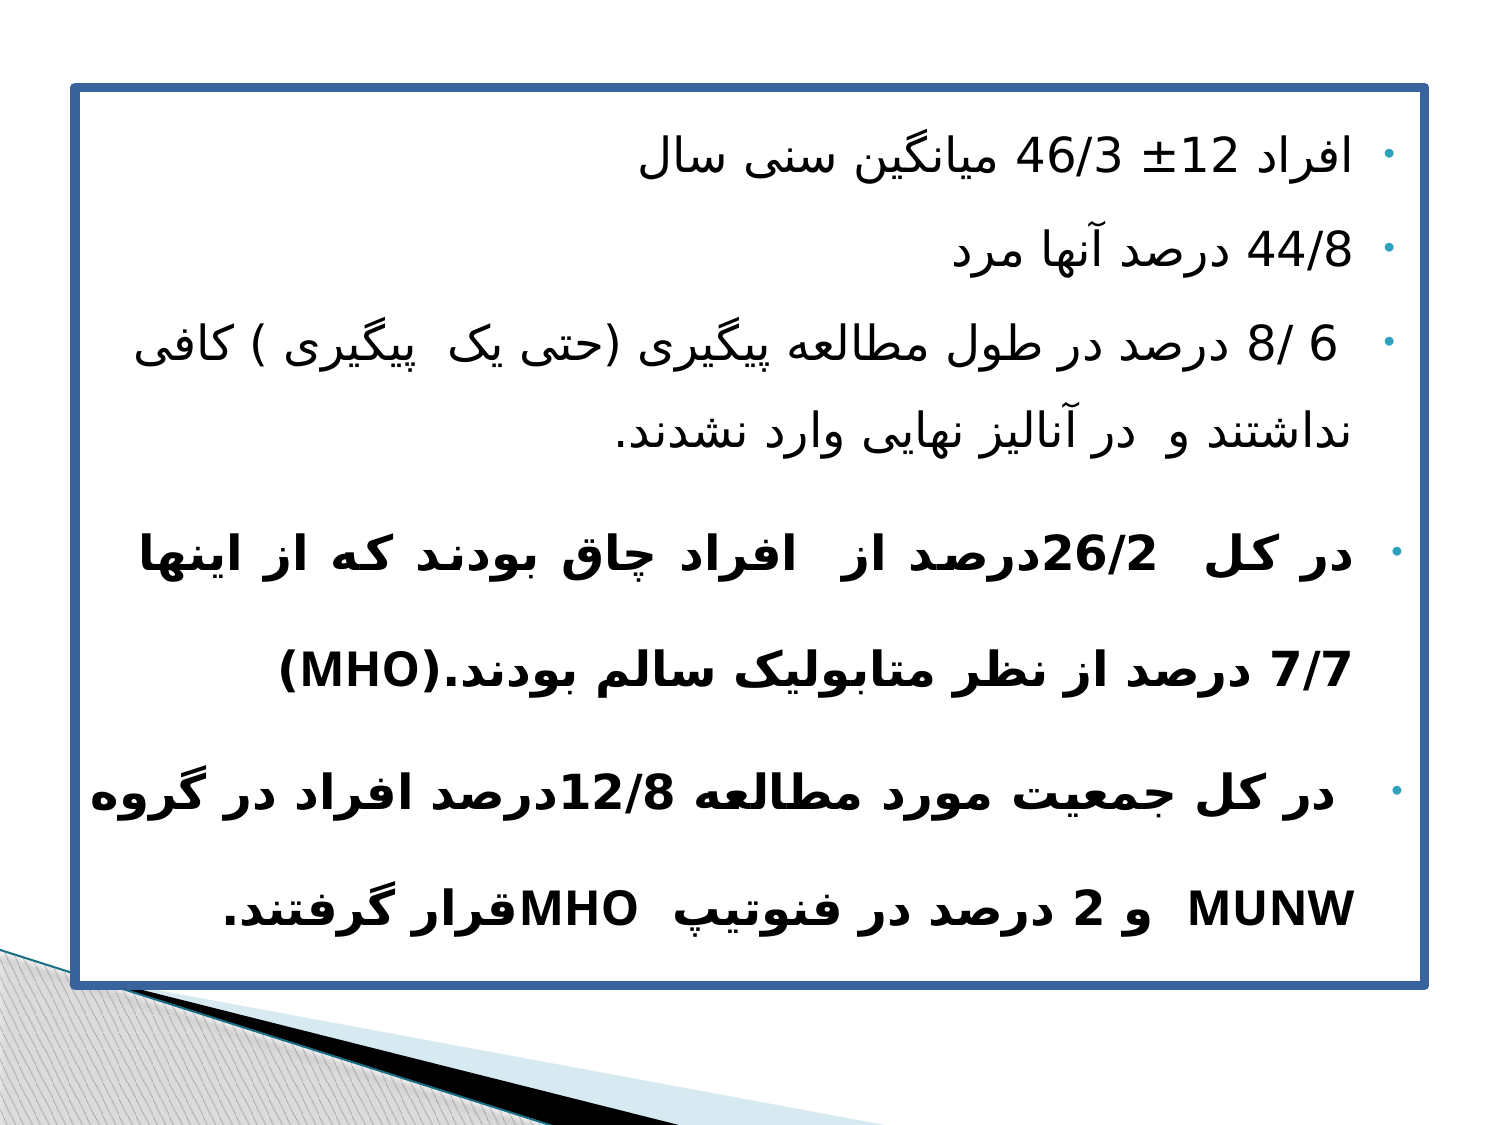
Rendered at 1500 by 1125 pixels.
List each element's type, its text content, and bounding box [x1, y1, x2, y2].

list افراد 12± 46/3 میانگین سنی سال 44/8 درصد آنها مرد 6 /8 درصد در طول مطالعه پیگیری (حتی یک پیگیری ) کافی نداشتند و در آنالیز نهایی وارد نشدند. در کل 26/2درصد از افراد چاق بودند که از اینها 7/7 درصد از نظر متابولیک سالم بودند.(MHO) در کل جمعیت مورد مطالعه 12/8درصد افراد در گروه MUNW و 2 درصد در فنوتیپ MHOقرار گرفتند. [70, 83, 1429, 990]
